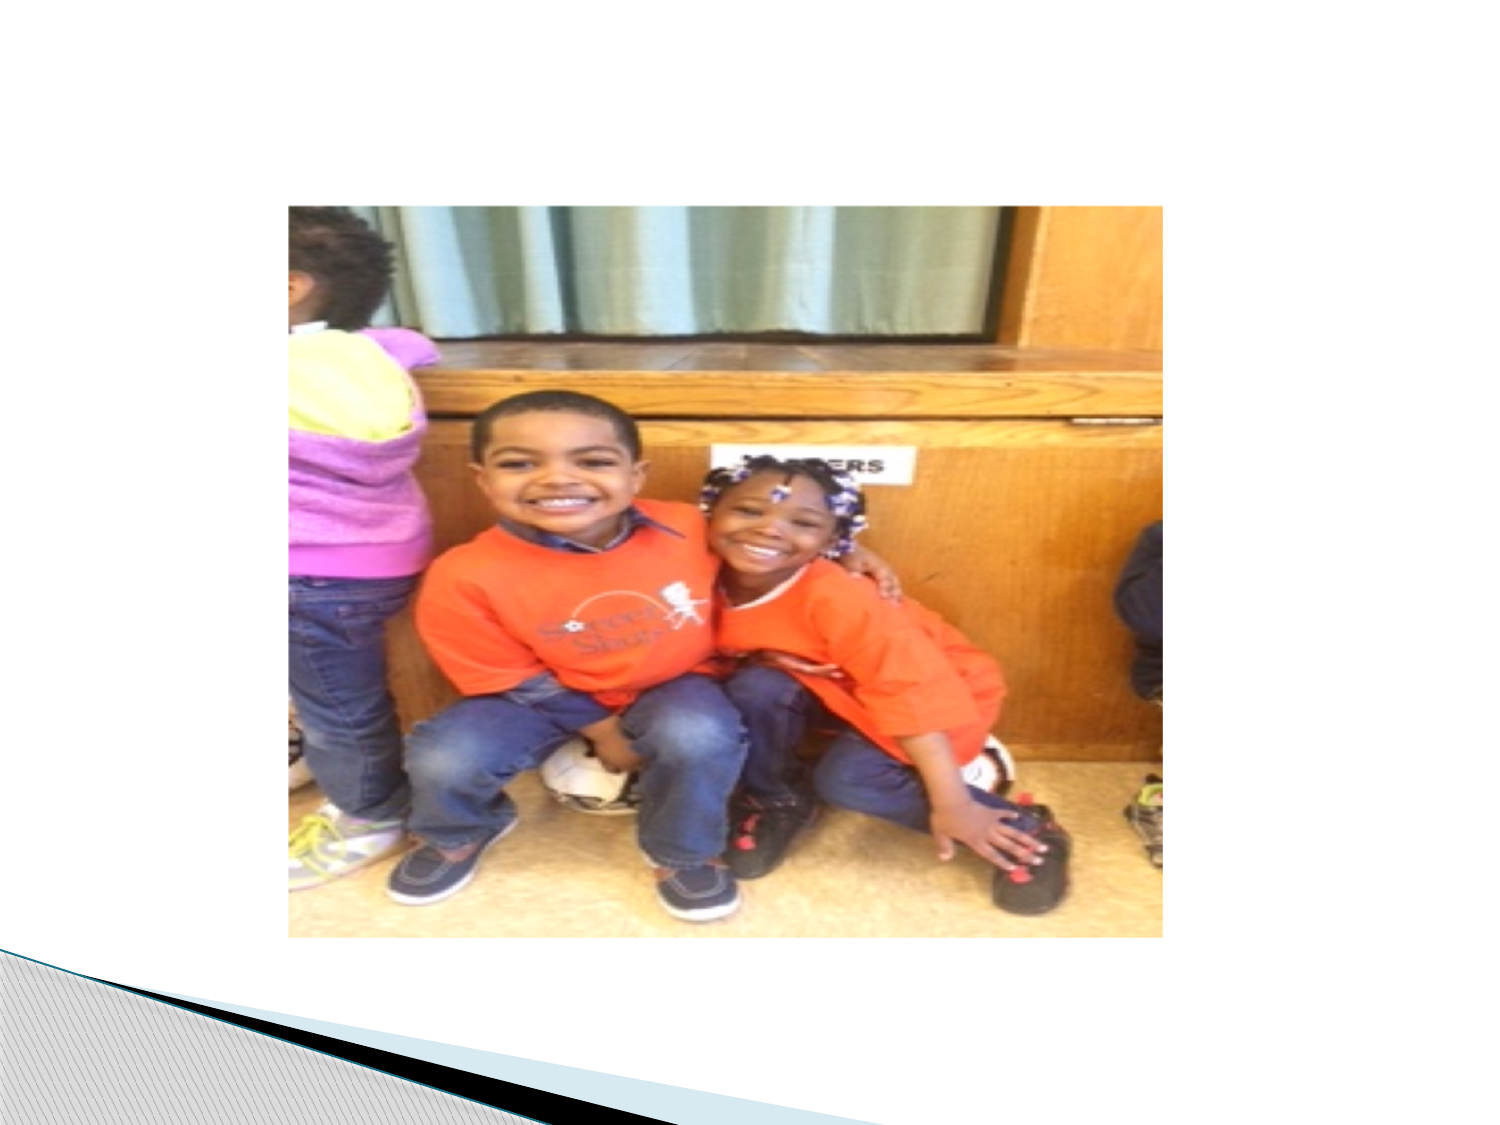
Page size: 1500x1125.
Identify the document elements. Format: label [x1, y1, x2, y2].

picture [290, 133, 1162, 1010]
